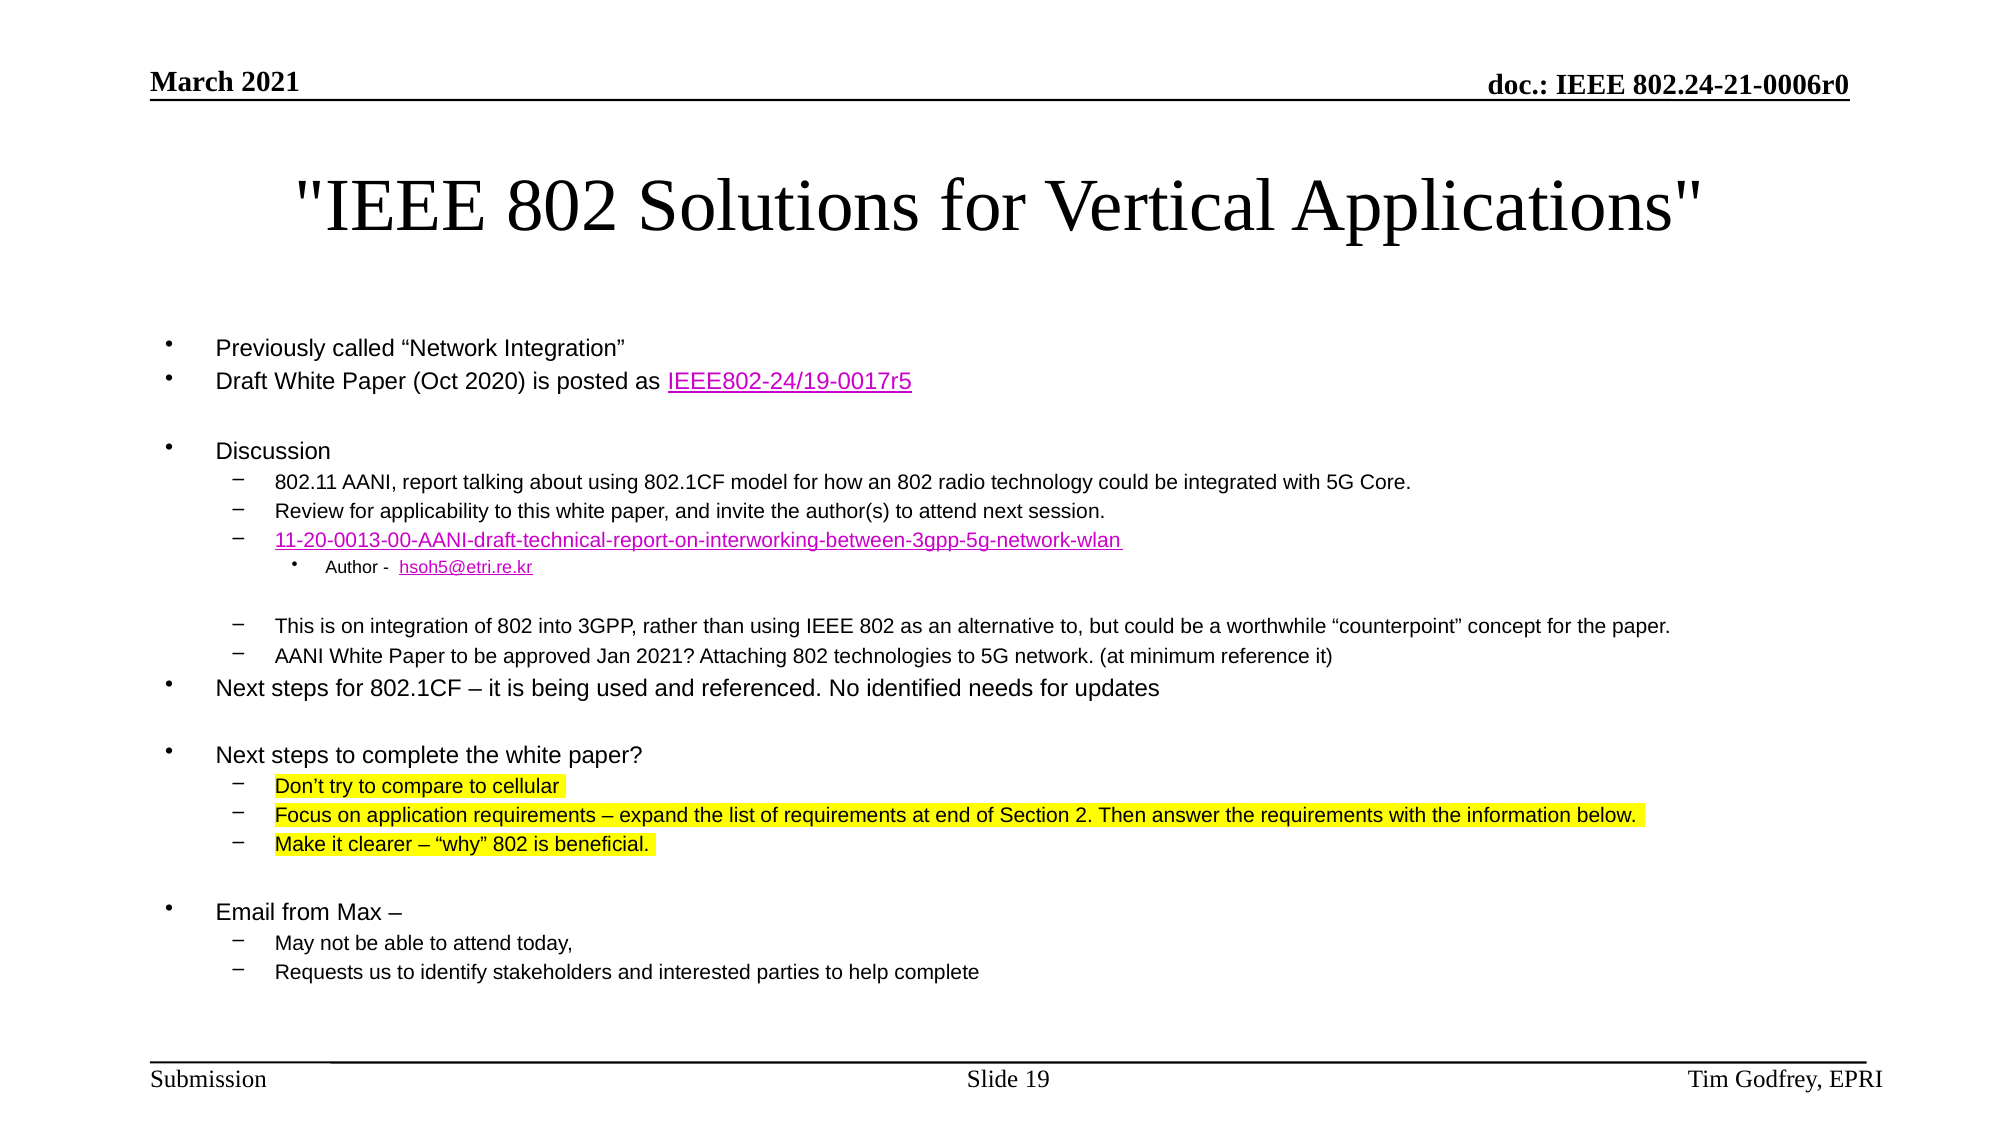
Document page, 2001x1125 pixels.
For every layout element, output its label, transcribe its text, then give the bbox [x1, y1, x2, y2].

footer Tim Godfrey, EPRI [1200, 1062, 1884, 1108]
slide_number Slide 19 [937, 1062, 1079, 1108]
title "IEEE 802 Solutions for Vertical Applications" [150, 112, 1850, 288]
list Previously called “Network Integration” Draft White Paper (Oct 2020) is posted as IEEE802-24/19-0017r5 Discussion 802.11 AANI, report talking about using 802.1CF model for how an 802 radio technology could be integrated with 5G Core. Review for applicability to this white paper, and invite the author(s) to attend next session. 11-20-0013-00-AANI-draft-technical-report-on-interworking-between-3gpp-5g-network-wlan Author - hsoh5@etri.re.kr This is on integration of 802 into 3GPP, rather than using IEEE 802 as an alternative to, but could be a worthwhile “counterpoint” concept for the paper. AANI White Paper to be approved Jan 2021? Attaching 802 technologies to 5G network. (at minimum reference it) Next steps for 802.1CF – it is being used and referenced. No identified needs for updates Next steps to complete the white paper? Don’t try to compare to cellular Focus on application requirements – expand the list of requirements at end of Section 2. Then answer the requirements with the information below. Make it clearer – “why” 802 is beneficial. Email from Max – May not be able to attend today, Requests us to identify stakeholders and interested parties to help complete [150, 324, 1850, 1000]
